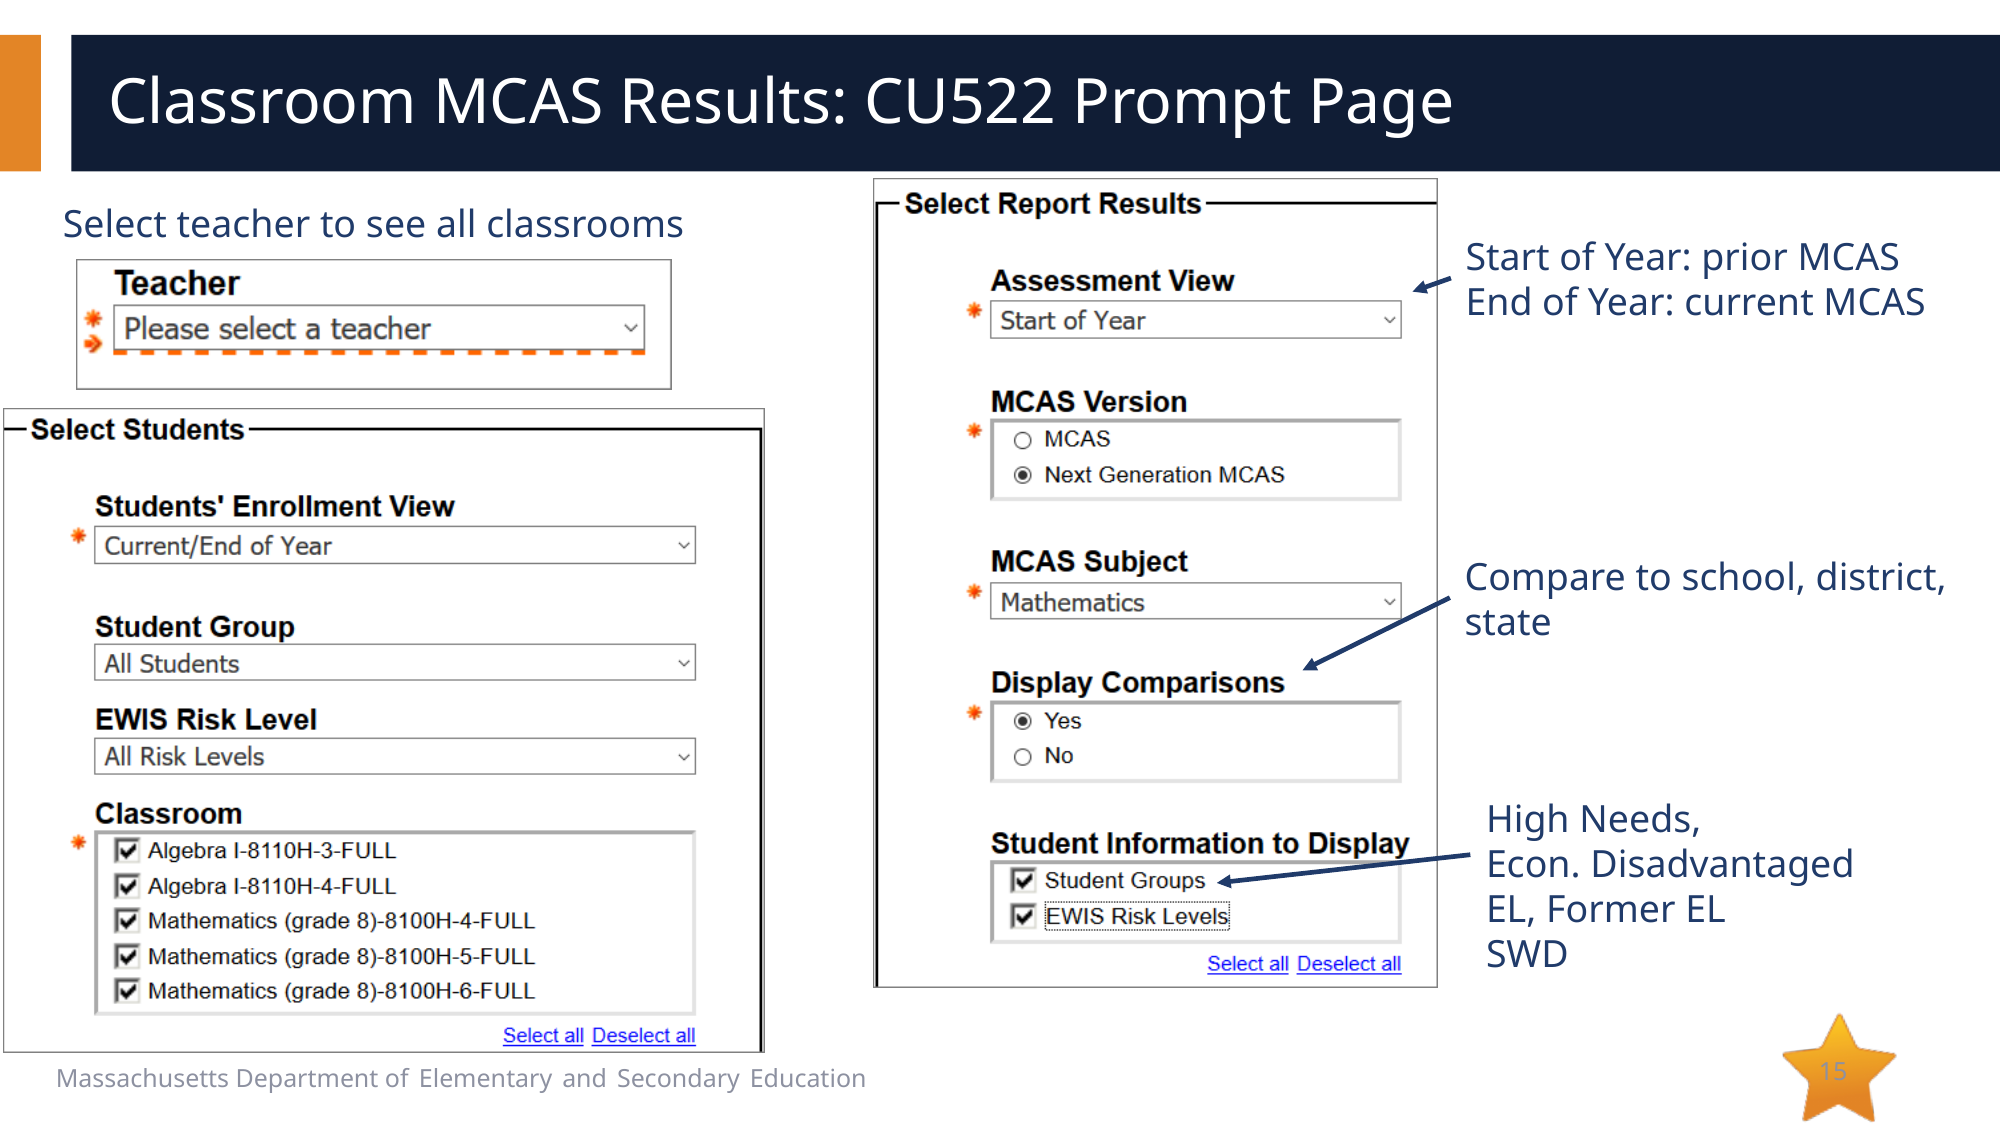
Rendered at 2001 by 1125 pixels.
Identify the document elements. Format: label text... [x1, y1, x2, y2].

picture [3, 408, 765, 1053]
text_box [1216, 854, 1471, 883]
picture [76, 259, 672, 390]
text_box Select teacher to see all classrooms [48, 192, 700, 253]
picture [1773, 1000, 1909, 1125]
picture [873, 178, 1438, 988]
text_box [1412, 278, 1463, 292]
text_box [1302, 598, 1463, 671]
slide_number 15 [1412, 1042, 1863, 1103]
text_box Start of Year: prior MCAS End of Year: current MCAS [1450, 225, 1941, 331]
title Classroom MCAS Results: CU522 Prompt Page [93, 47, 1959, 159]
text_box High Needs, Econ. Disadvantaged EL, Former EL SWD [1471, 787, 1870, 982]
text_box Compare to school, district, state [1449, 545, 1972, 650]
